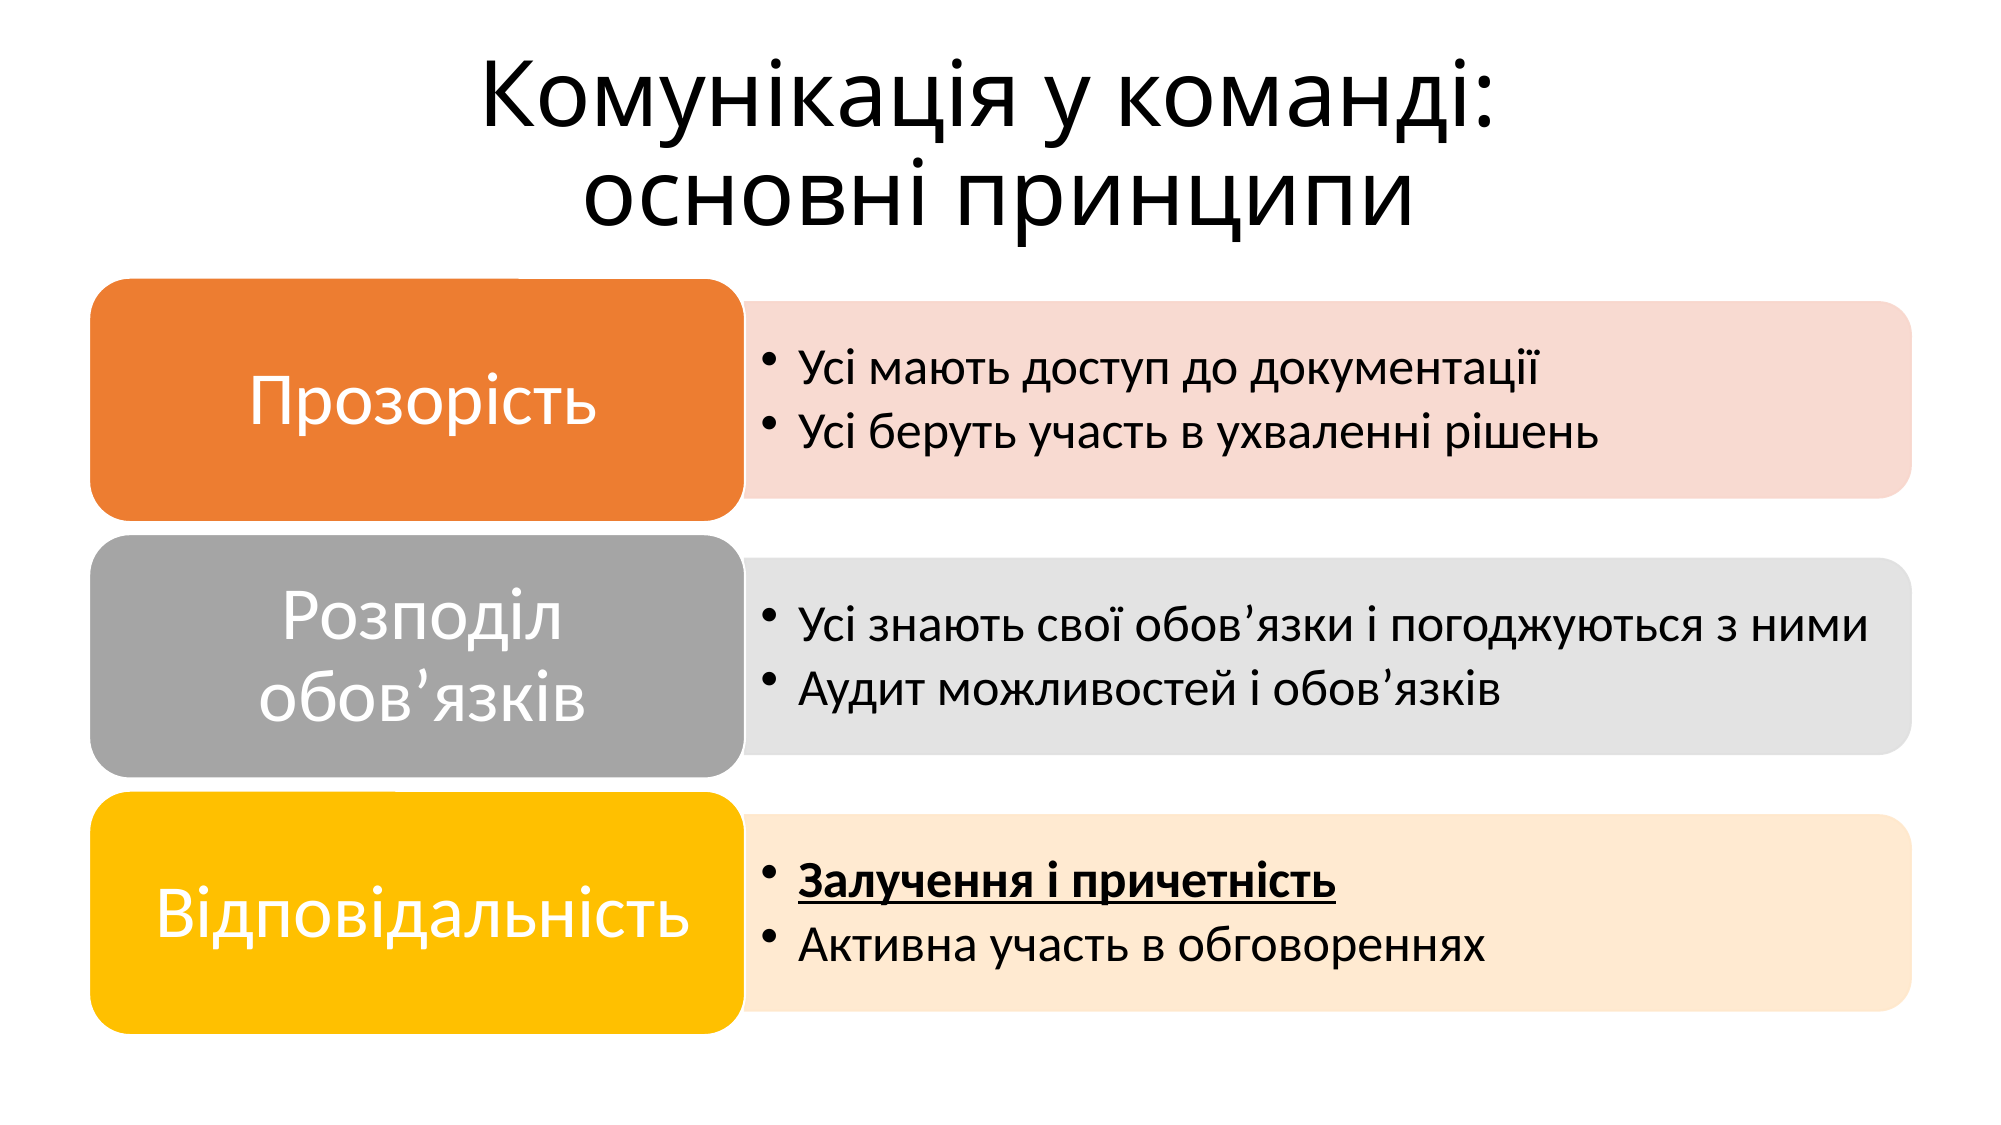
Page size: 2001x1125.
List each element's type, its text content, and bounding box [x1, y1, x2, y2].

title Комунікація у команді: основні принципи [137, 37, 1863, 256]
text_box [89, 277, 1911, 1036]
